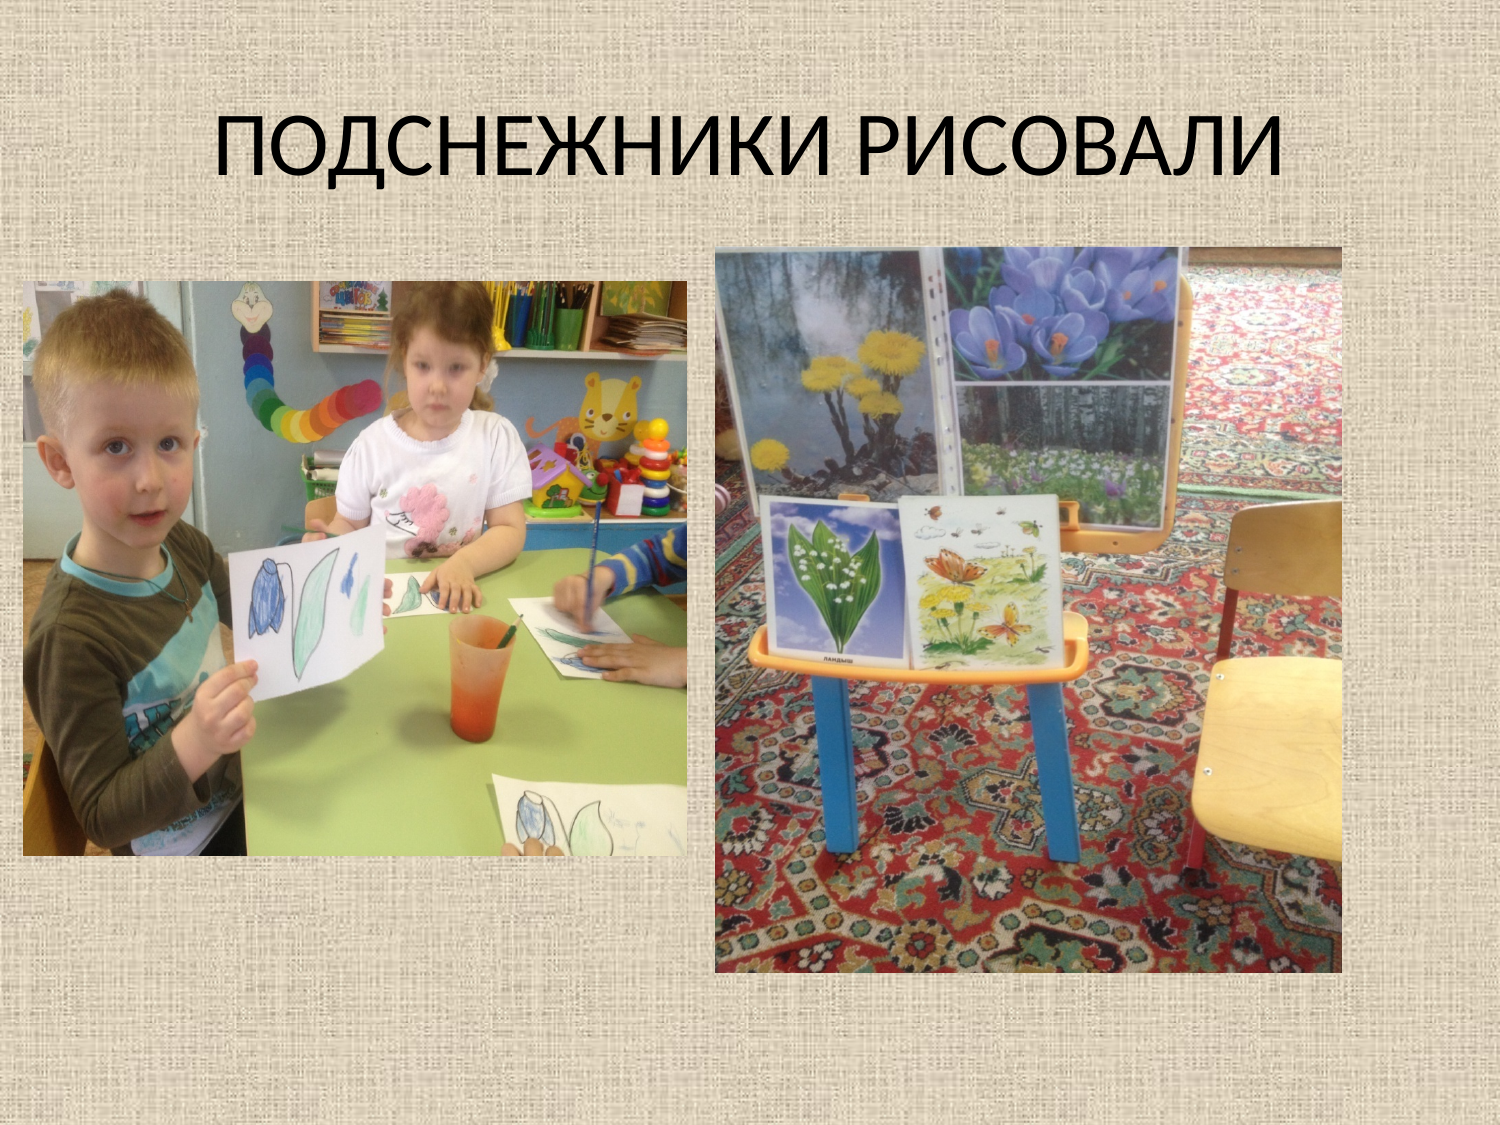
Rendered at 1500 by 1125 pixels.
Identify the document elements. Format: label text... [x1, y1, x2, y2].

picture [0, 0, 1500, 1125]
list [23, 280, 687, 856]
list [664, 295, 1392, 924]
title ПОДСНЕЖНИКИ РИСОВАЛИ [75, 45, 1425, 233]
